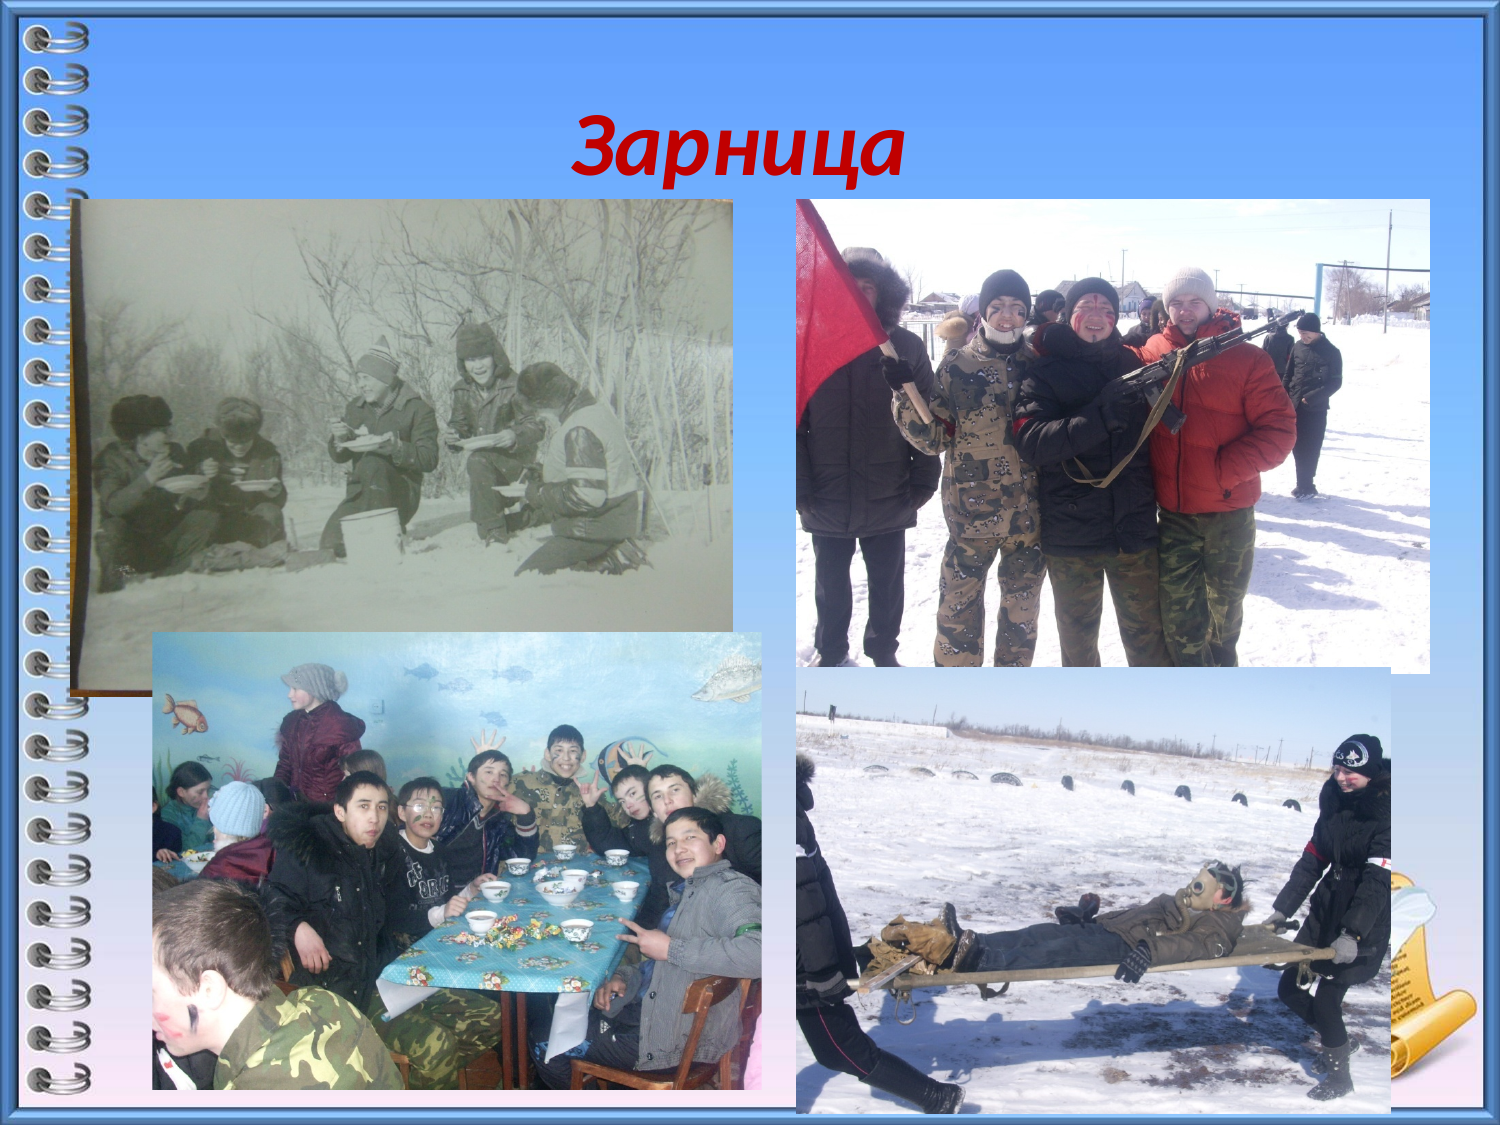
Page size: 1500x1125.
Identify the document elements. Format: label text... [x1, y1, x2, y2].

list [796, 198, 1430, 675]
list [70, 198, 733, 697]
picture [0, 0, 1500, 1125]
title Зарница [75, 45, 1425, 233]
